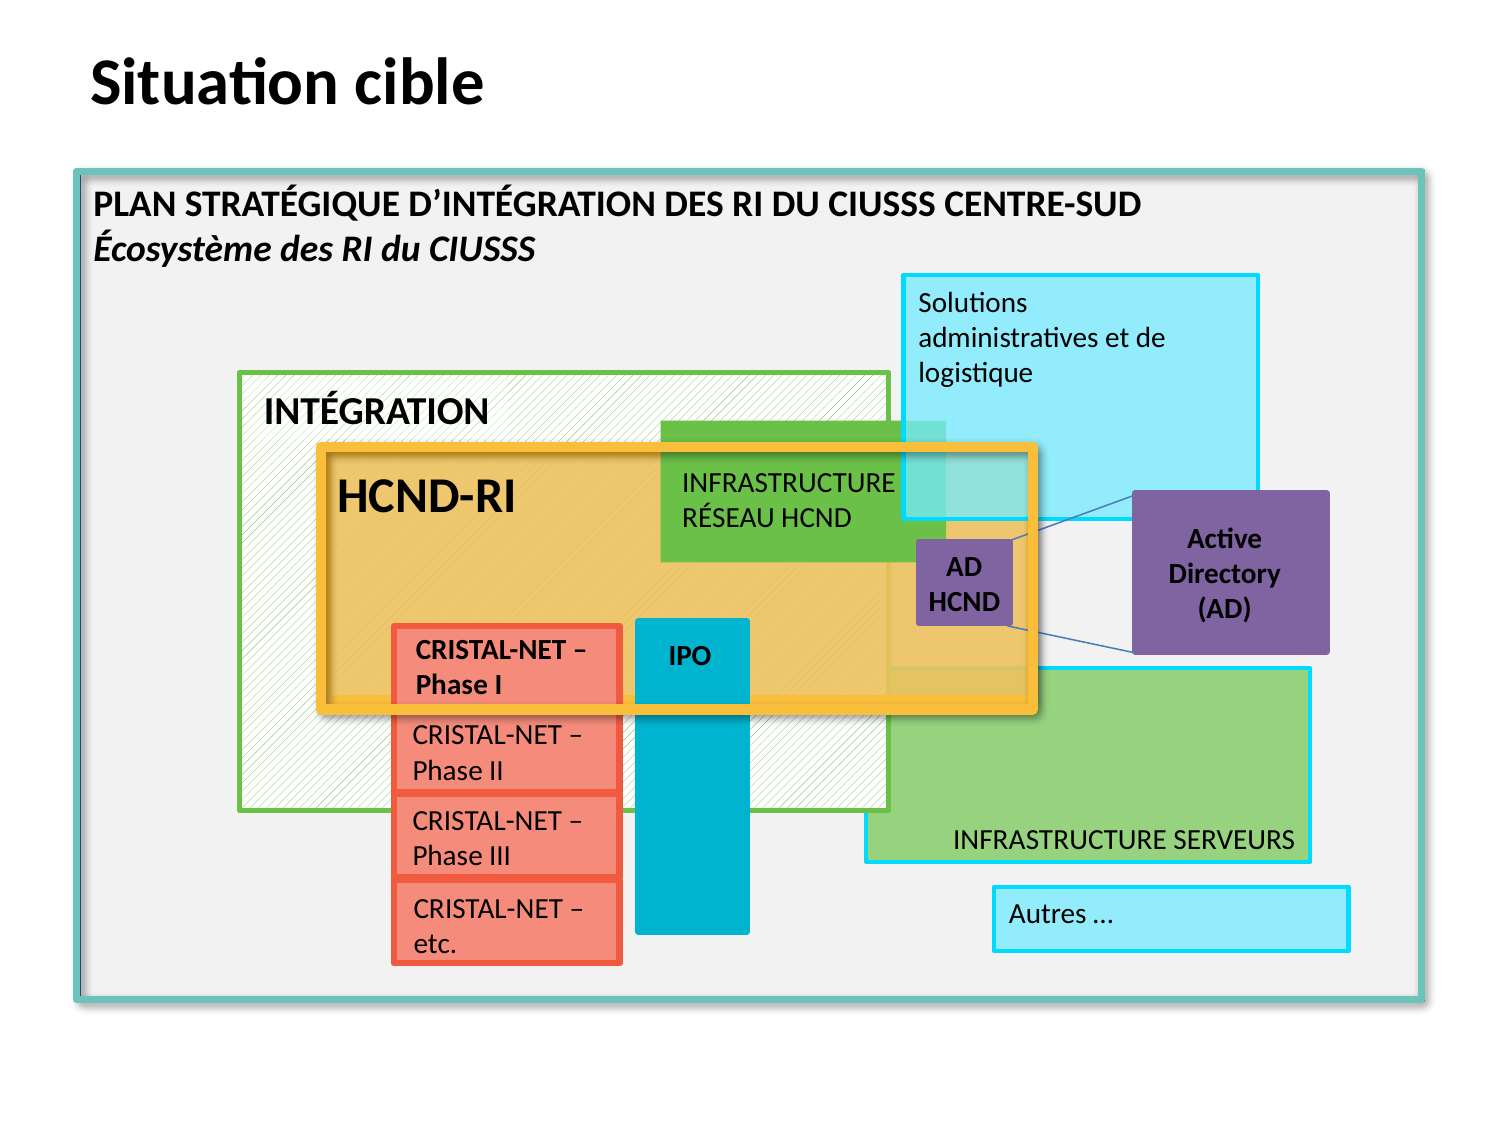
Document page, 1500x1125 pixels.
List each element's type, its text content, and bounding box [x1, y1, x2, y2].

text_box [993, 886, 1349, 952]
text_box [76, 170, 1422, 1000]
text_box Situation cible [75, 34, 1364, 122]
